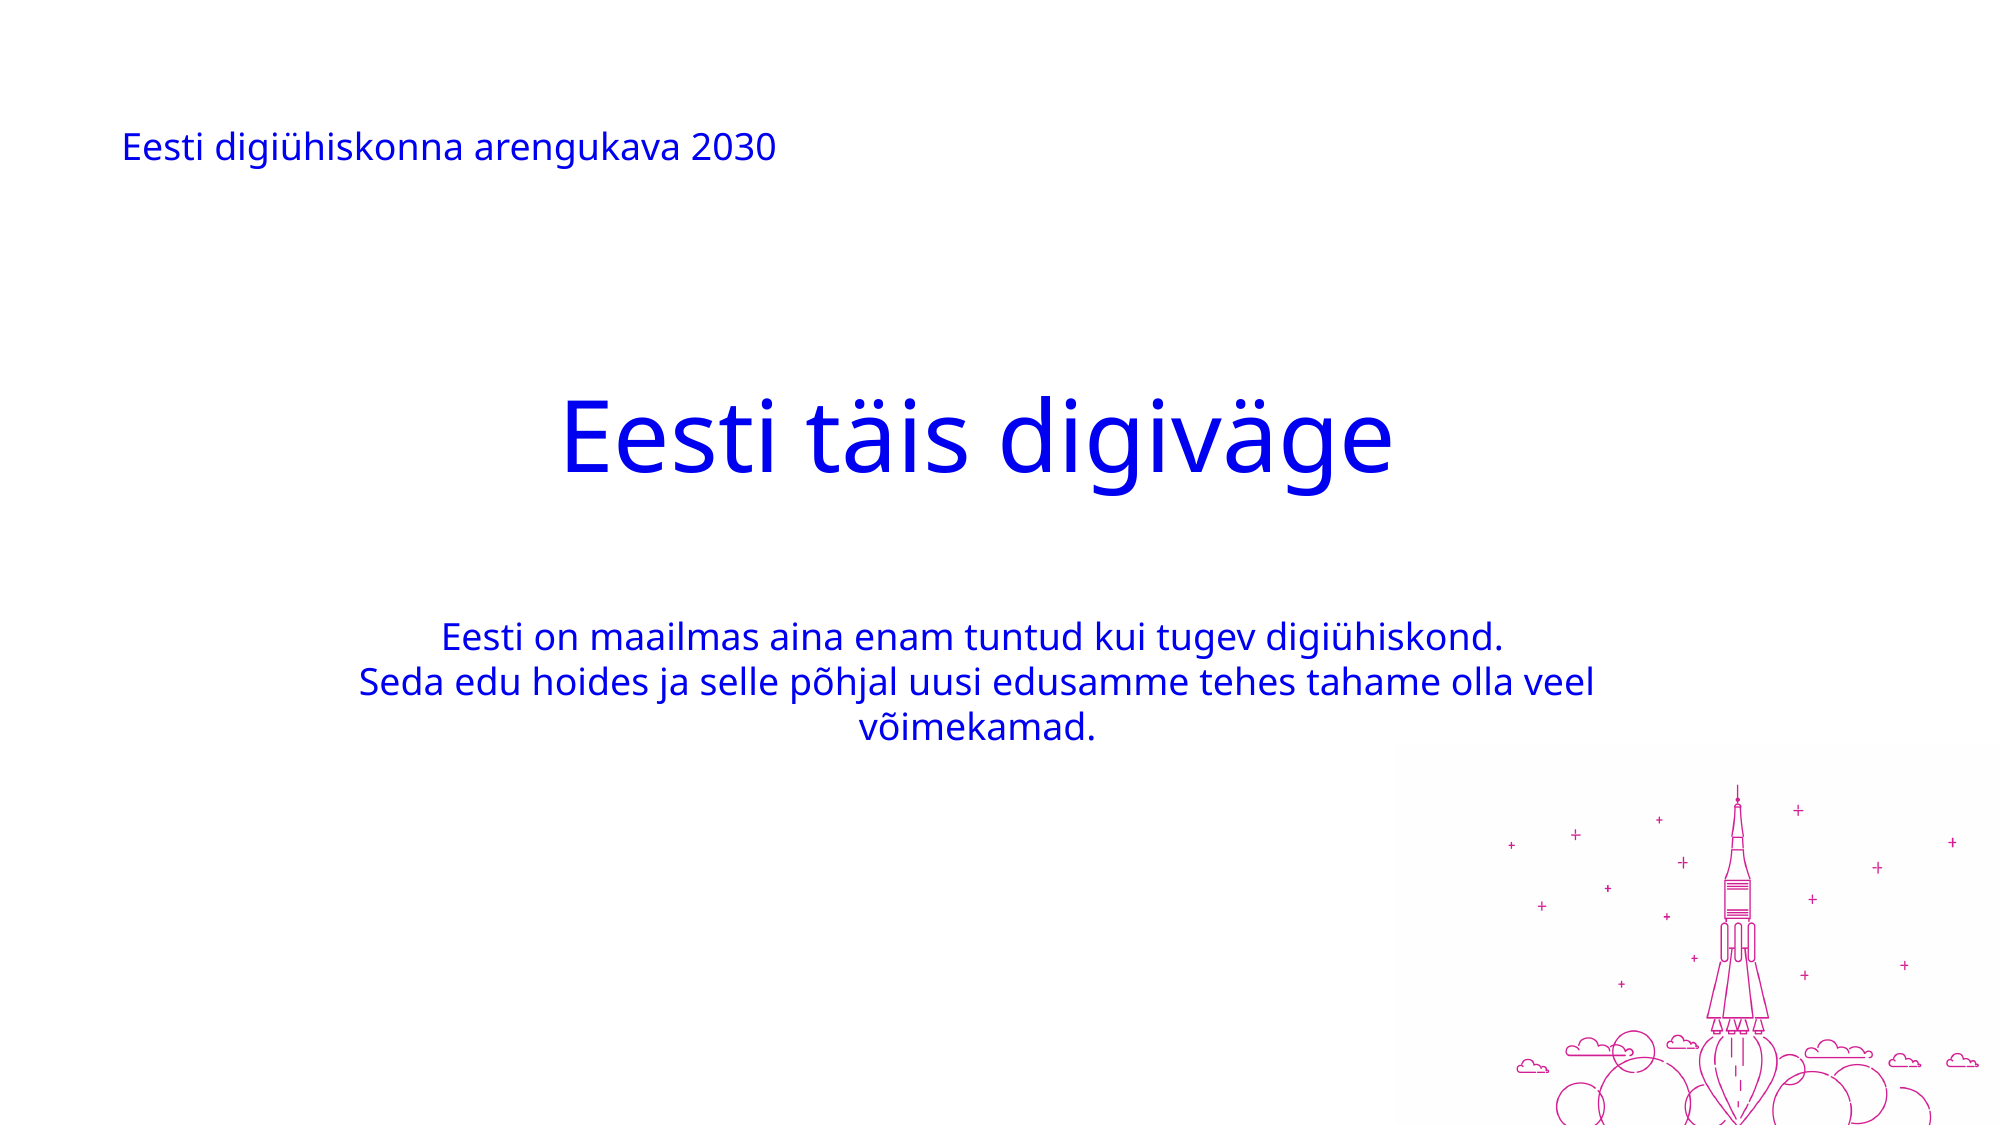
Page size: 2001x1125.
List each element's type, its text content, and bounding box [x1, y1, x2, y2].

picture [1395, 745, 2000, 1125]
text_box Eesti digiühiskonna arengukava 2030 [106, 115, 1456, 175]
text_box Eesti täis digiväge Eesti on maailmas aina enam tuntud kui tugev digiühiskond. Seda edu hoides ja selle põhjal uusi edusamme tehes tahame olla veel võimekamad. [329, 365, 1626, 756]
